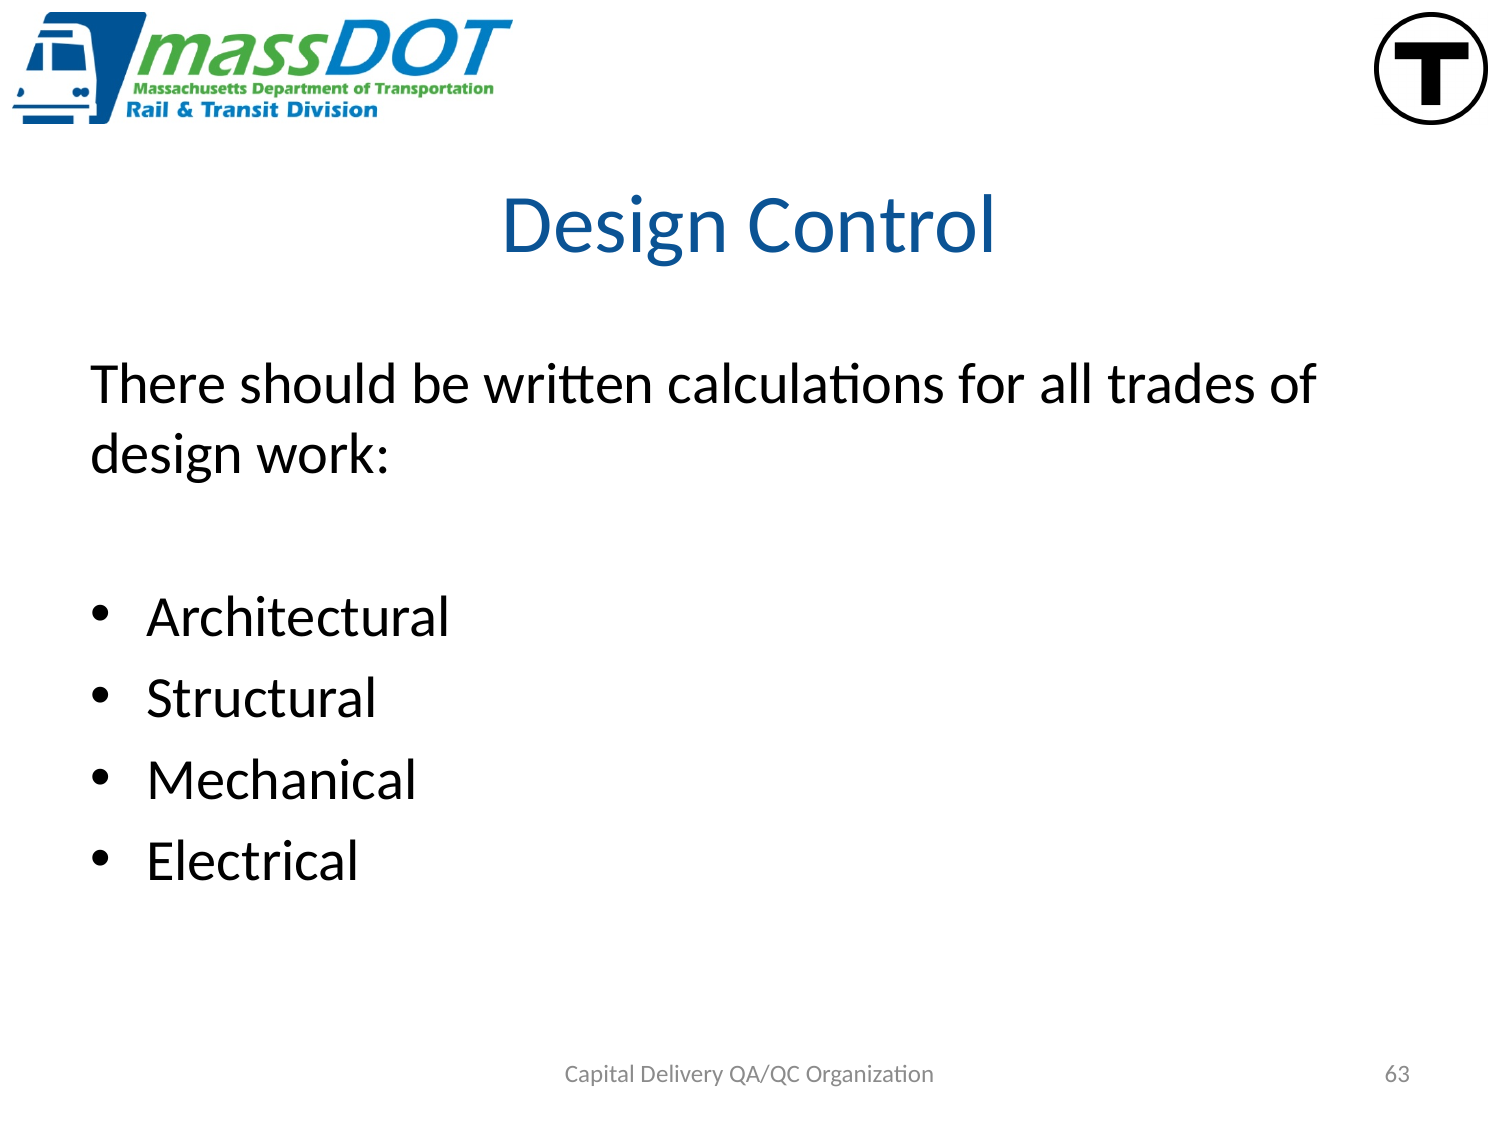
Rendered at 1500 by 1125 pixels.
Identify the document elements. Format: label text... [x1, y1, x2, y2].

list There should be written calculations for all trades of design work: Architectural Structural Mechanical Electrical [75, 337, 1425, 1005]
title Design Control [75, 125, 1425, 313]
footer Capital Delivery QA/QC Organization [512, 1042, 988, 1103]
picture [12, 12, 513, 124]
picture [1374, 12, 1488, 125]
slide_number 63 [1074, 1042, 1425, 1103]
